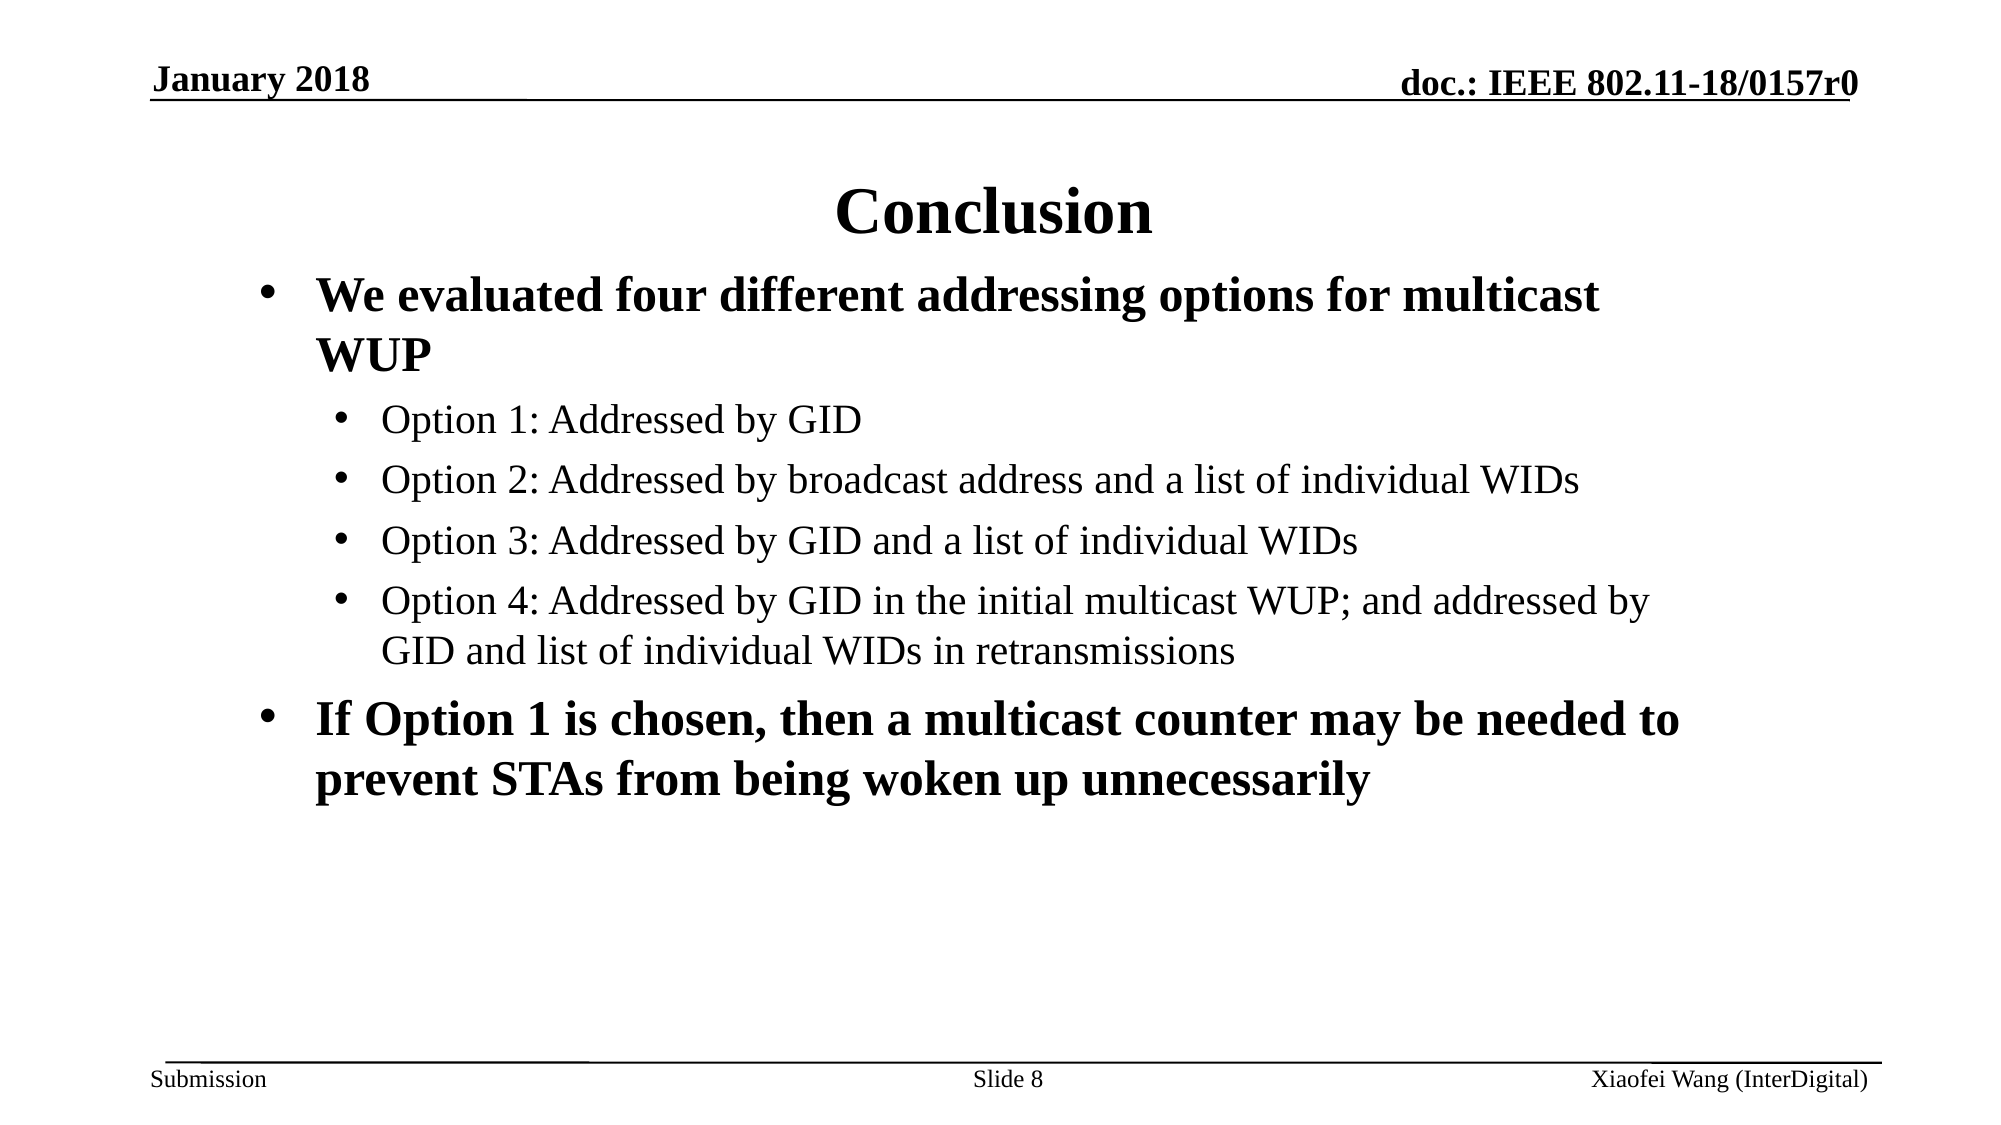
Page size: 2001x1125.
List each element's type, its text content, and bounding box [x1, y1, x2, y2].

slide_number Slide 8 [950, 1061, 1067, 1123]
footer Xiaofei Wang (InterDigital) [1171, 1061, 1869, 1093]
list We evaluated four different addressing options for multicast WUP Option 1: Addressed by GID Option 2: Addressed by broadcast address and a list of individual WIDs Option 3: Addressed by GID and a list of individual WIDs Option 4: Addressed by GID in the initial multicast WUP; and addressed by GID and list of individual WIDs in retransmissions If Option 1 is chosen, then a multicast counter may be needed to prevent STAs from being woken up unnecessarily [243, 253, 1721, 929]
title Conclusion [356, 119, 1632, 253]
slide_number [152, 54, 563, 100]
